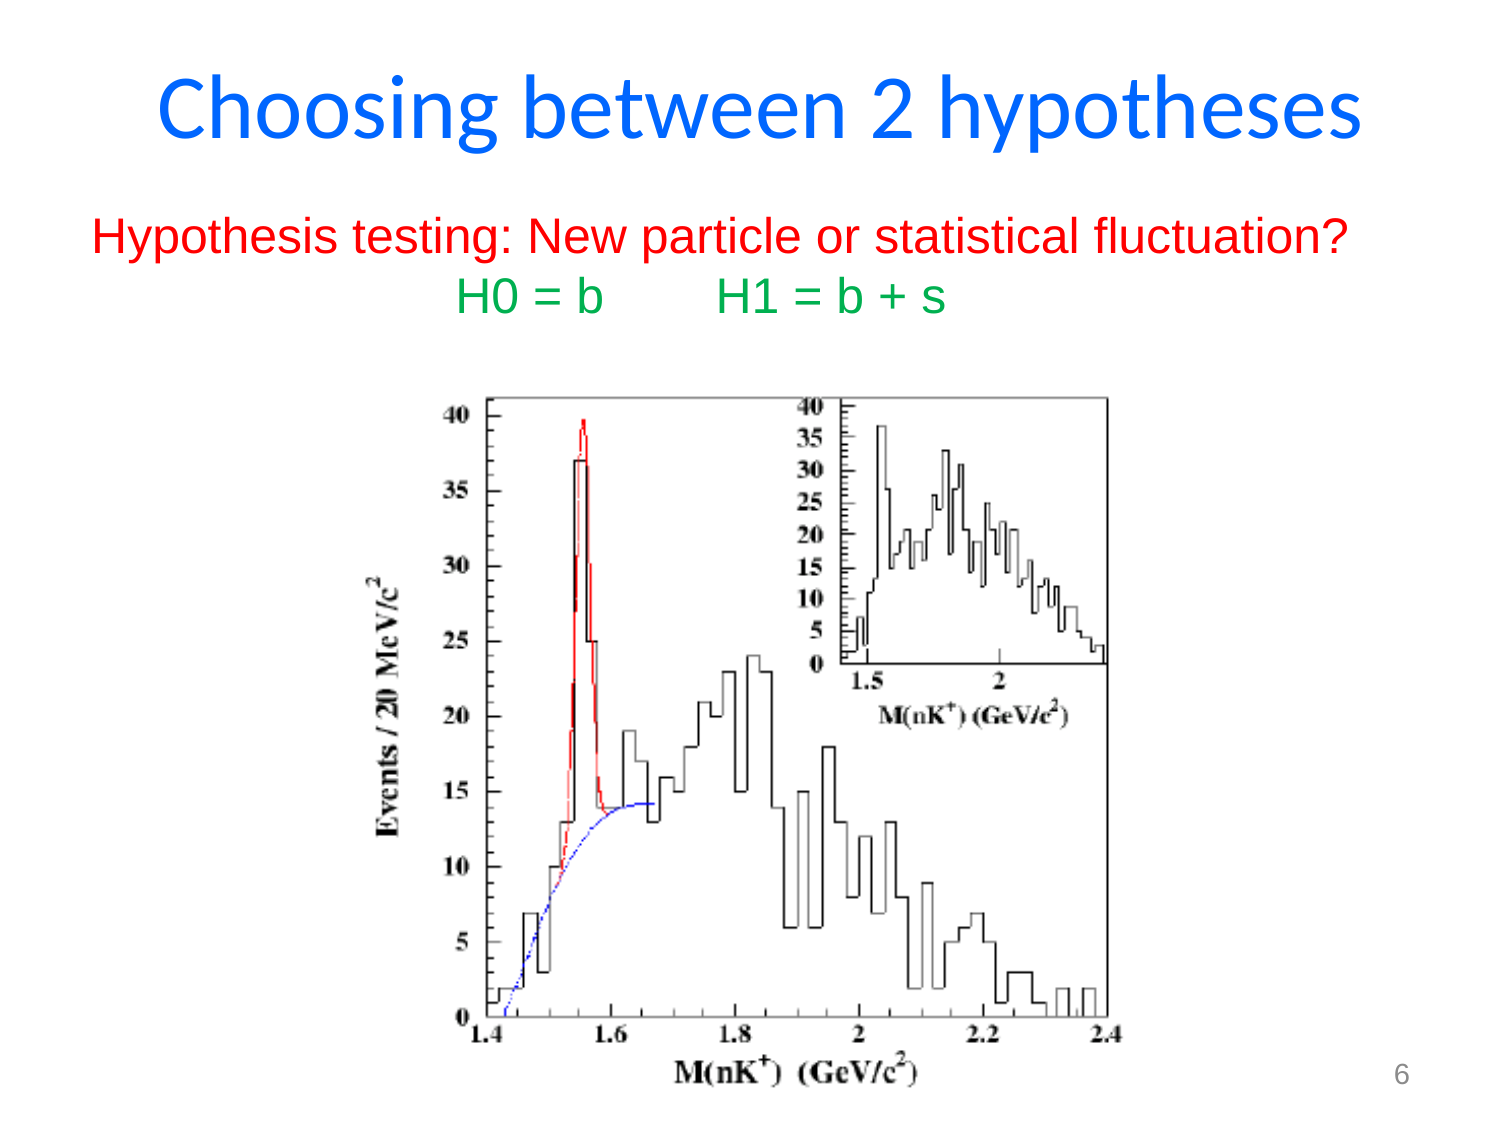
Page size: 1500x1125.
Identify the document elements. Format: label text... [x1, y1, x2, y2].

text_box Hypothesis testing: New particle or statistical fluctuation? H0 = b H1 = b + s [76, 196, 1424, 332]
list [348, 377, 1223, 1115]
slide_number 6 [1227, 1042, 1425, 1103]
title Choosing between 2 hypotheses [76, 31, 1447, 173]
